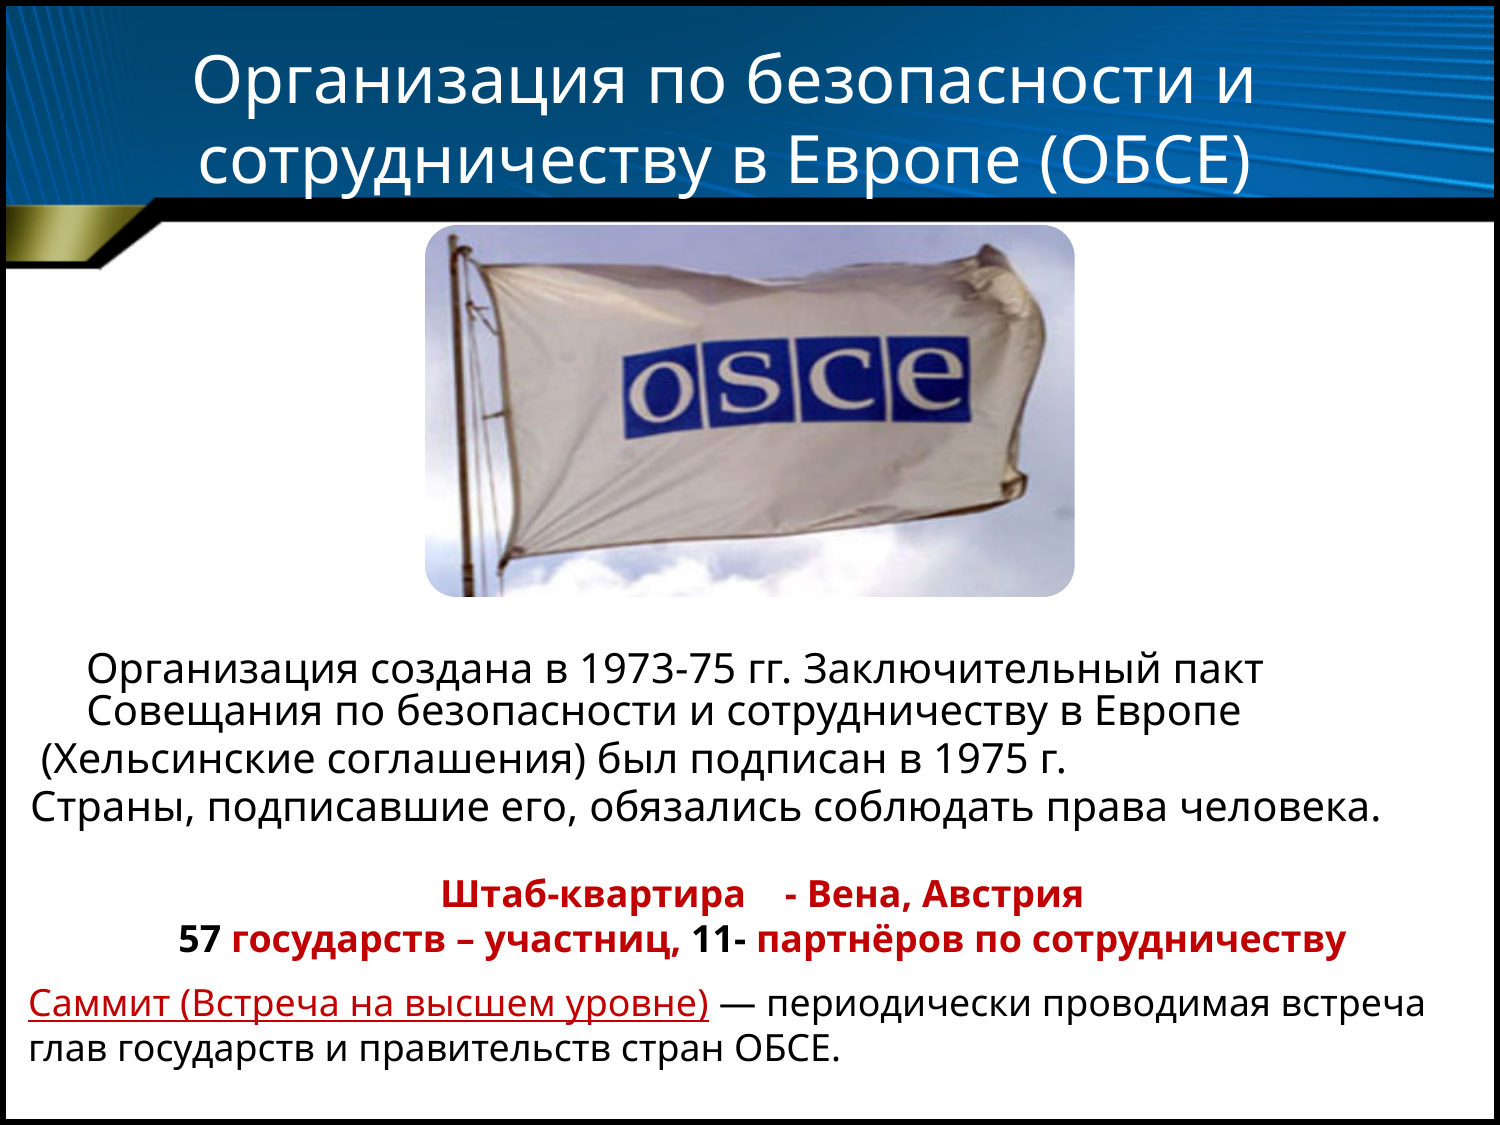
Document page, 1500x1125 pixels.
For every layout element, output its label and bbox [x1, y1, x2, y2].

text_box [0, 0, 1500, 1125]
list [424, 224, 1075, 598]
